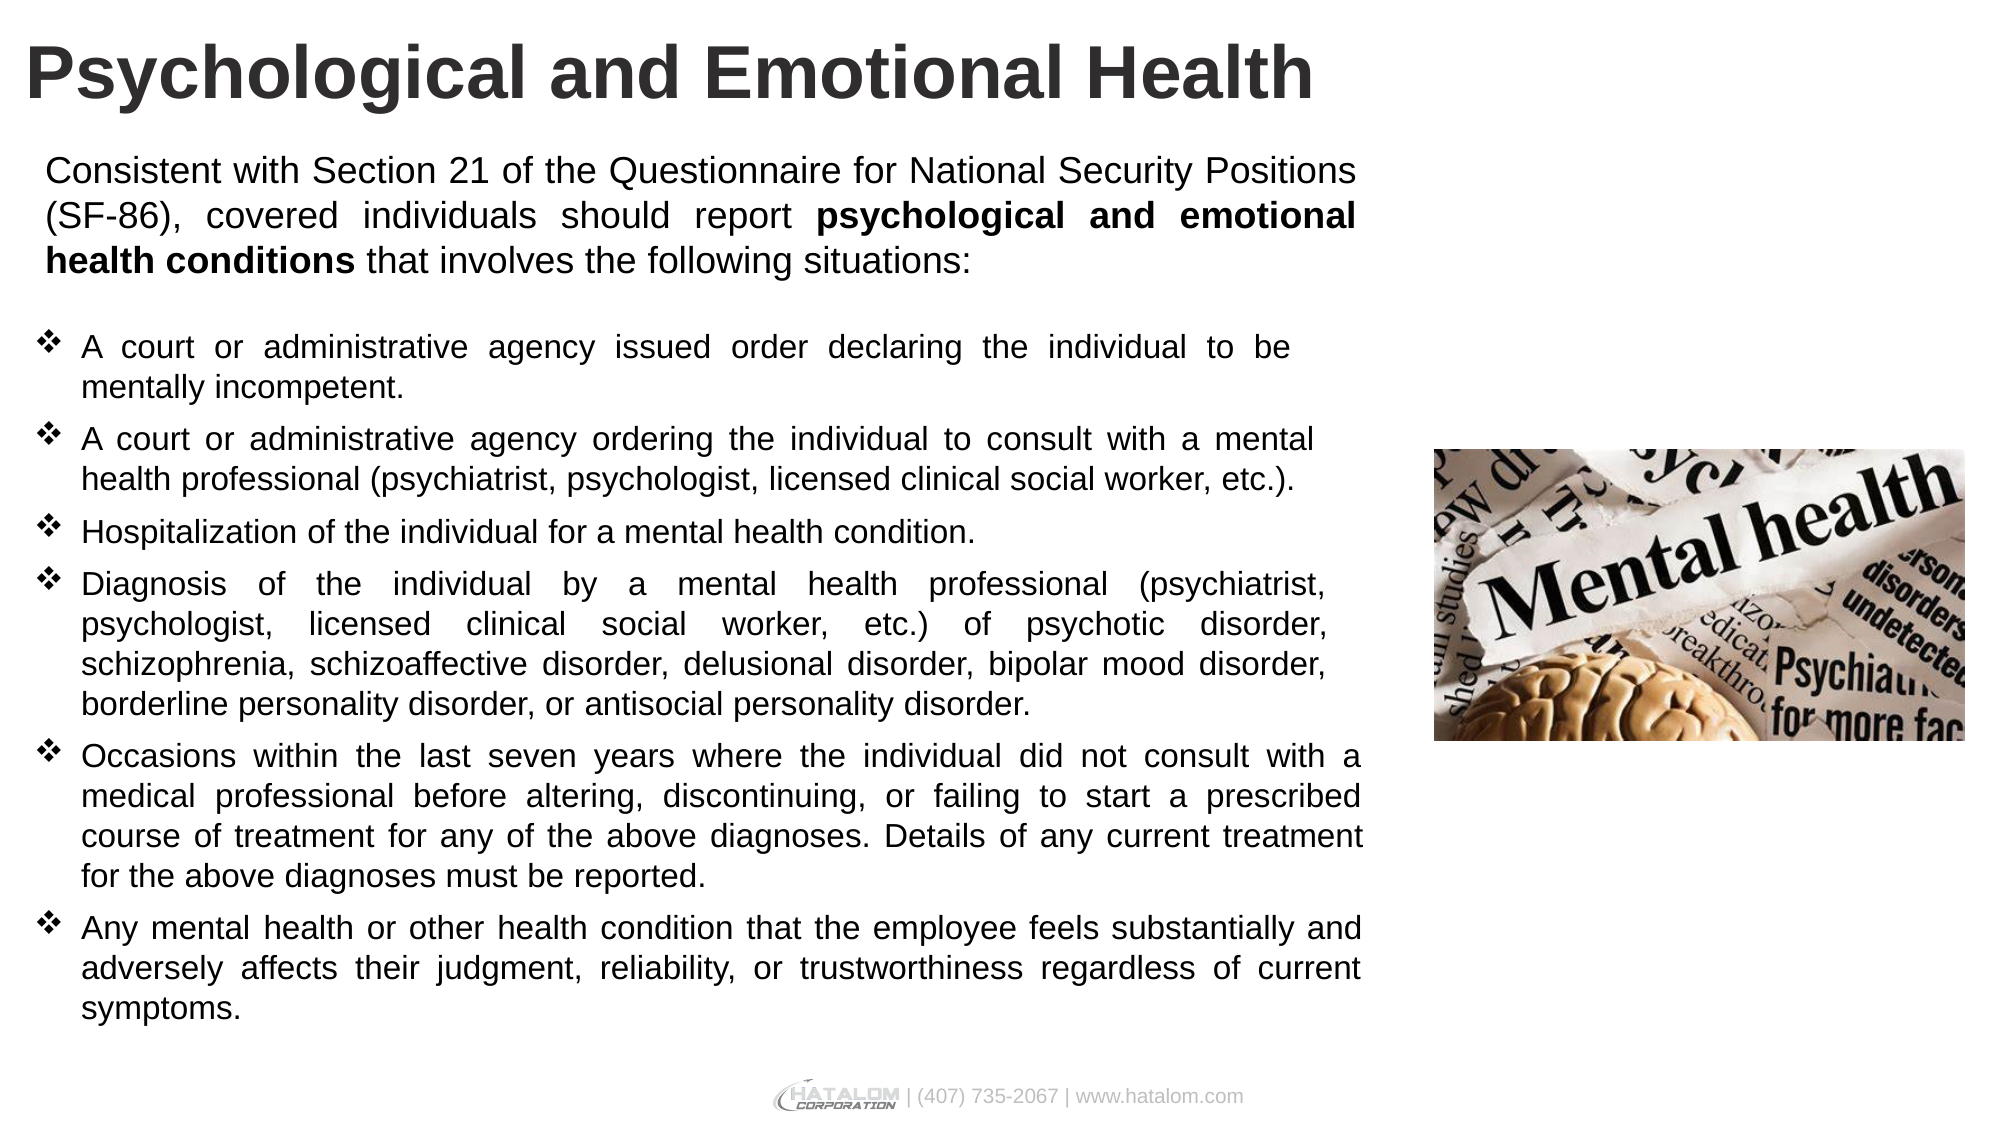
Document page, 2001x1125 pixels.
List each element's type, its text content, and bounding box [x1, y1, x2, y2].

picture [773, 1079, 899, 1111]
picture [1434, 449, 1965, 741]
text_box Psychological and Emotional Health [0, 16, 1355, 122]
text_box Consistent with Section 21 of the Questionnaire for National Security Positions (SF-86), covered individuals should report psychological and emotional health conditions that involves the following situations: A court or administrative agency issued order declaring the individual to be mentally incompetent. A court or administrative agency ordering the individual to consult with a mental health professional (psychiatrist, psychologist, licensed clinical social worker, etc.). Hospitalization of the individual for a mental health condition. Diagnosis of the individual by a mental health professional (psychiatrist, psychologist, licensed clinical social worker, etc.) of psychotic disorder, schizophrenia, schizoaffective disorder, delusional disorder, bipolar mood disorder, borderline personality disorder, or antisocial personality disorder. Occasions within the last seven years where the individual did not consult with a medical professional before altering, discontinuing, or failing to start a prescribed course of treatment for any of the above diagnoses. Details of any current treatment for the above diagnoses must be reported. Any mental health or other health condition that the employee feels substantially and adversely affects their judgment, reliability, or trustworthiness regardless of current symptoms. [19, 138, 1403, 1034]
text_box | (407) 735-2067 | www.hatalom.com [739, 1065, 1261, 1125]
